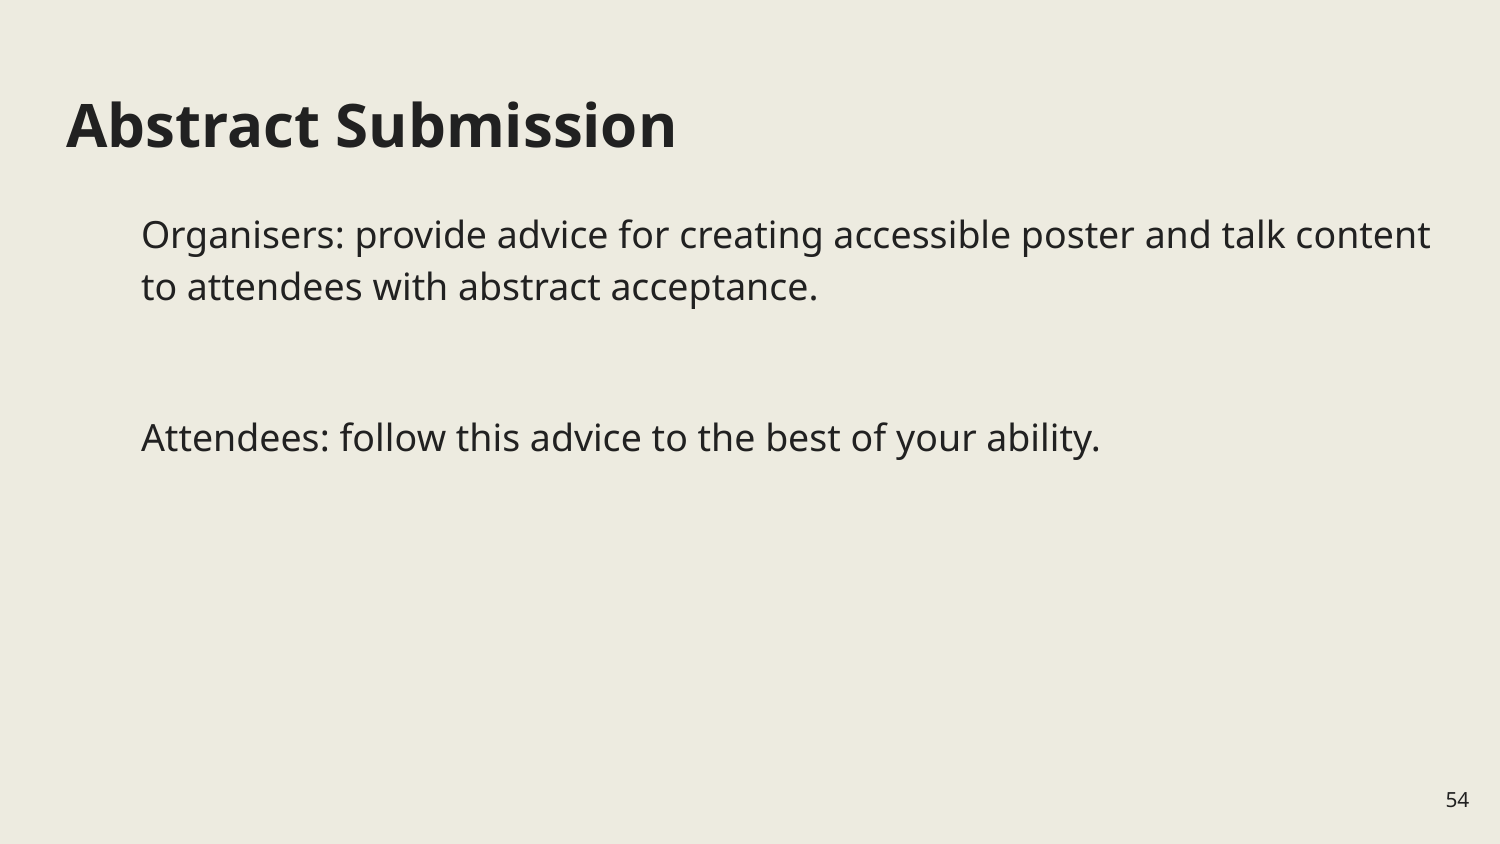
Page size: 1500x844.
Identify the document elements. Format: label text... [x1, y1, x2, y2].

title Abstract Submission [51, 72, 1449, 176]
slide_number 54 [1394, 769, 1484, 834]
list Organisers: provide advice for creating accessible poster and talk content to attendees with abstract acceptance. Attendees: follow this advice to the best of your ability. [51, 189, 1449, 750]
